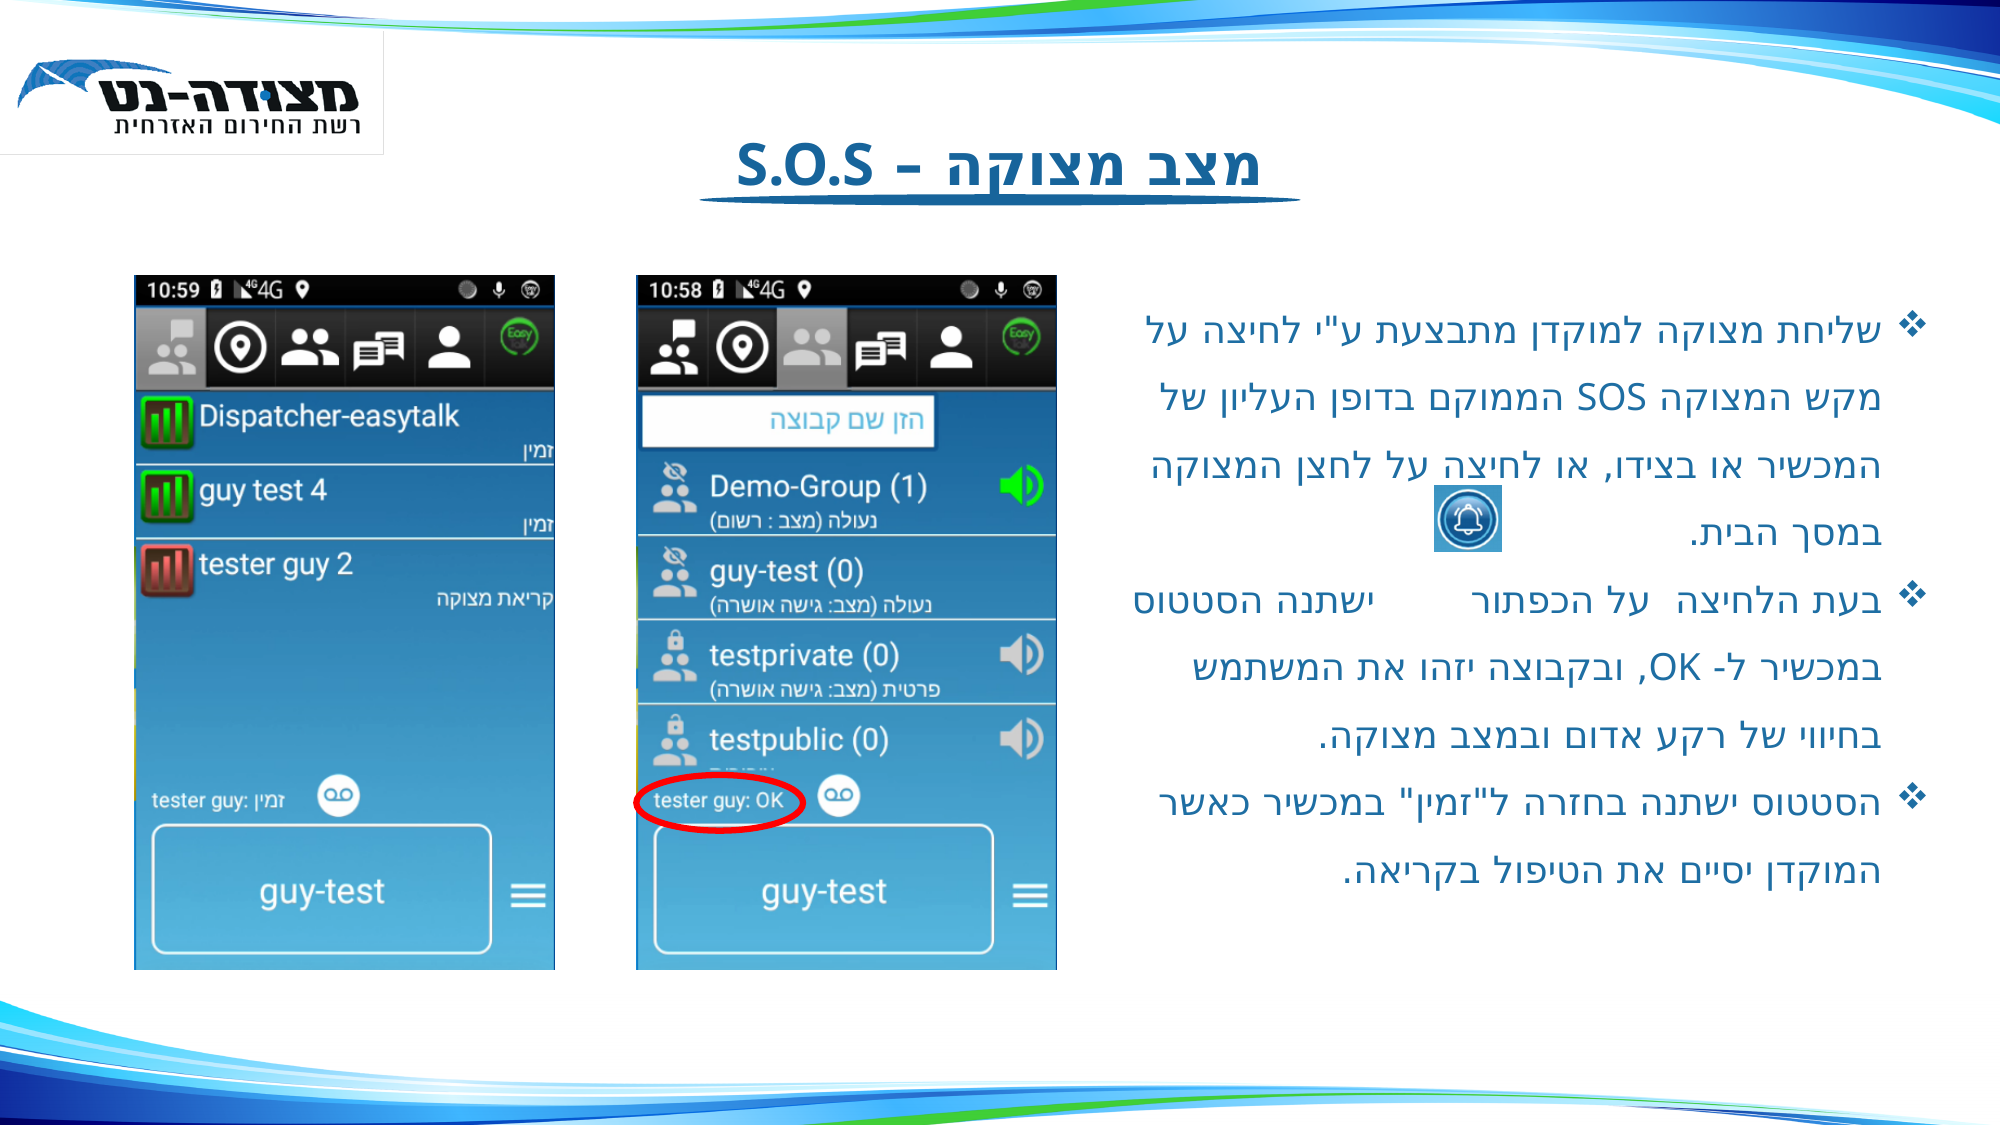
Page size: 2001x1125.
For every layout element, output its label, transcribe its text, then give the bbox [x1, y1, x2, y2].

text_box שליחת מצוקה למוקדן מתבצעת ע"י לחיצה על מקש המצוקה SOS הממוקם בדופן העליון של המכשיר או בצידו, או לחיצה על לחצן המצוקה במסך הבית. בעת הלחיצה על הכפתור ישתנה הסטטוס במכשיר ל- OK, ובקבוצה יזהו את המשתמש בחיווי של רקע אדום ובמצב מצוקה. הסטטוס ישתנה בחזרה ל"זמין" במכשיר כאשר המוקדן יסיים את הטיפול בקריאה. [1086, 275, 1945, 899]
picture [1434, 485, 1502, 552]
text_box מצב מצוקה – S.O.S [0, 131, 2000, 205]
picture [0, 994, 2000, 1125]
picture [134, 275, 555, 970]
picture [636, 275, 1057, 970]
picture [0, 0, 2000, 155]
text_box [697, 193, 1303, 207]
